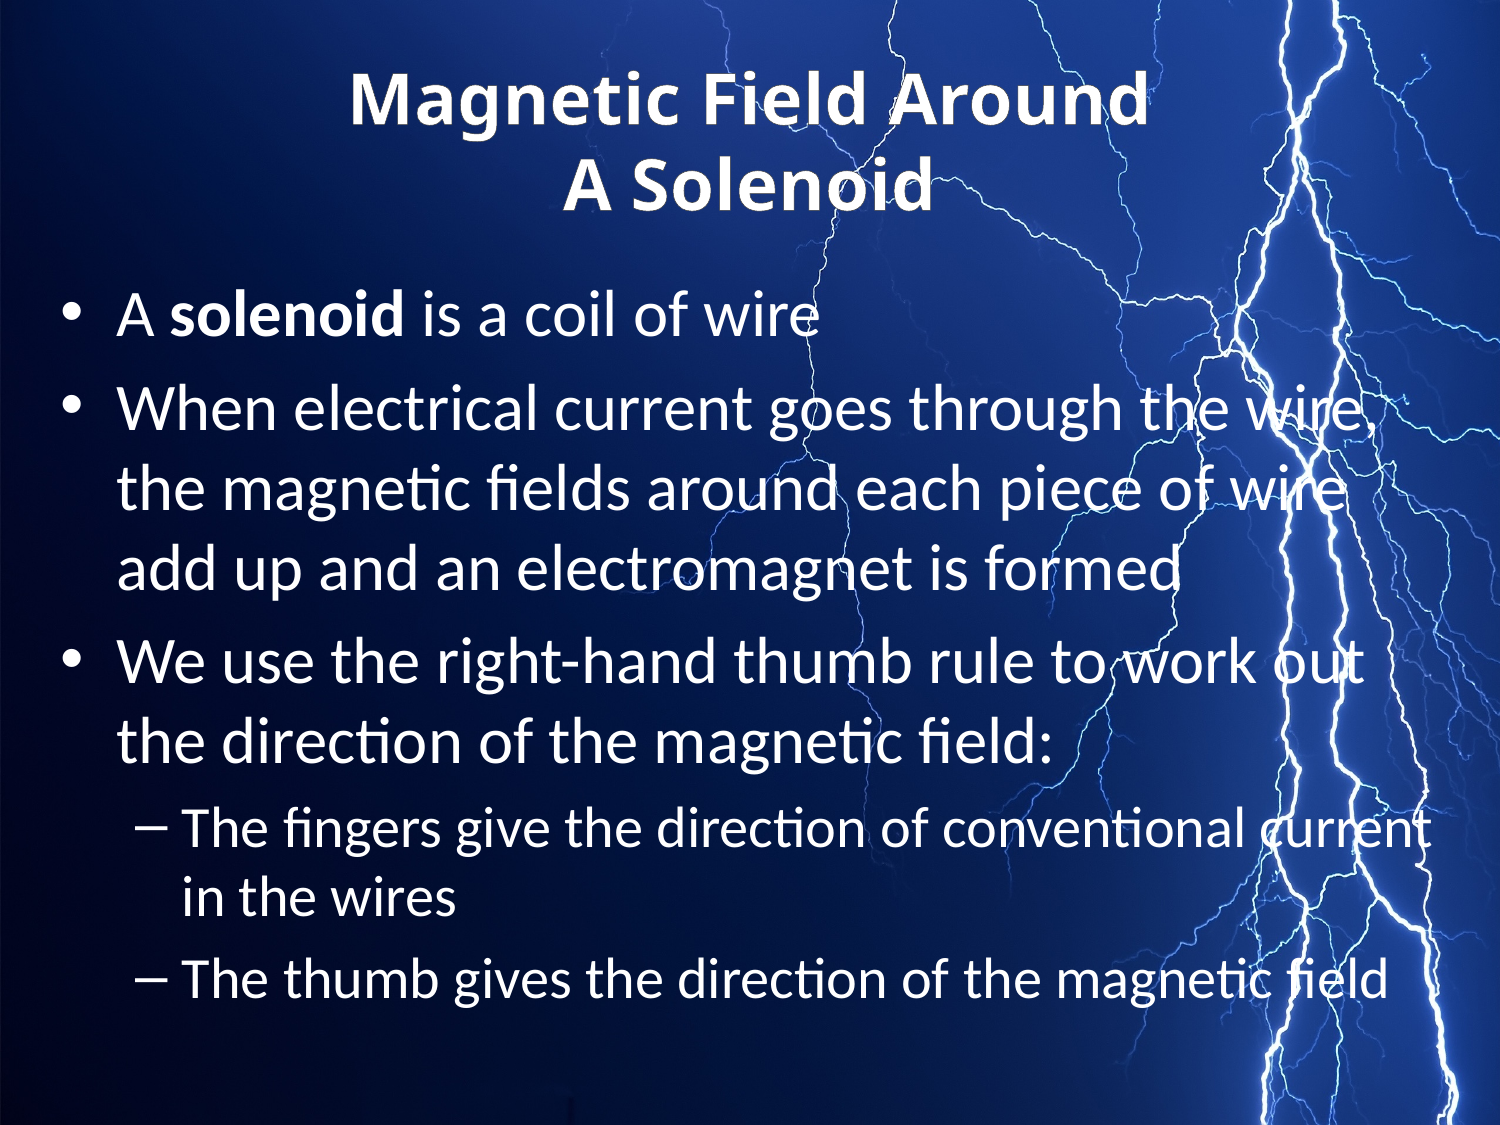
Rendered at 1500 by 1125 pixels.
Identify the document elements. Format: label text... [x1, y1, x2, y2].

list A solenoid is a coil of wire When electrical current goes through the wire, the magnetic fields around each piece of wire add up and an electromagnet is formed We use the right-hand thumb rule to work out the direction of the magnetic field: The fingers give the direction of conventional current in the wires The thumb gives the direction of the magnetic field [44, 262, 1455, 1125]
title Magnetic Field Around A Solenoid [44, 45, 1455, 233]
picture [0, 0, 1500, 1125]
